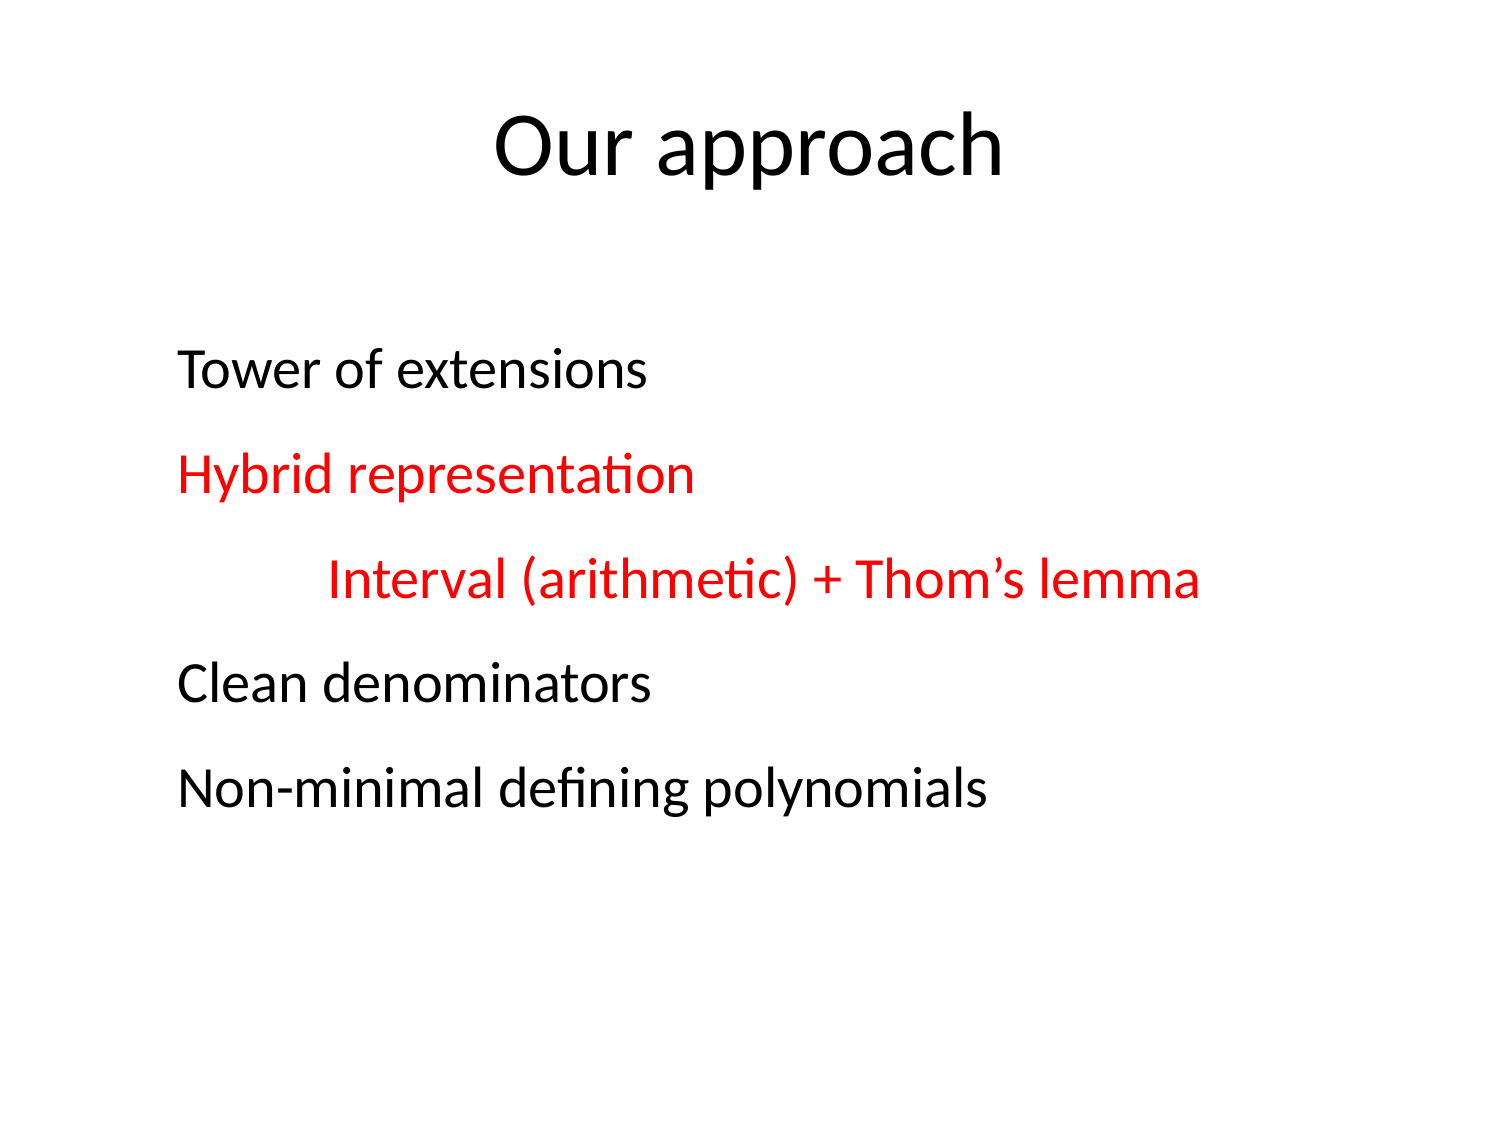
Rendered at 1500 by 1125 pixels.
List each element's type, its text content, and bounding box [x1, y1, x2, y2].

title Our approach [75, 45, 1425, 233]
text_box Tower of extensions Hybrid representation Interval (arithmetic) + Thom’s lemma Clean denominators Non-minimal defining polynomials [162, 287, 1288, 827]
